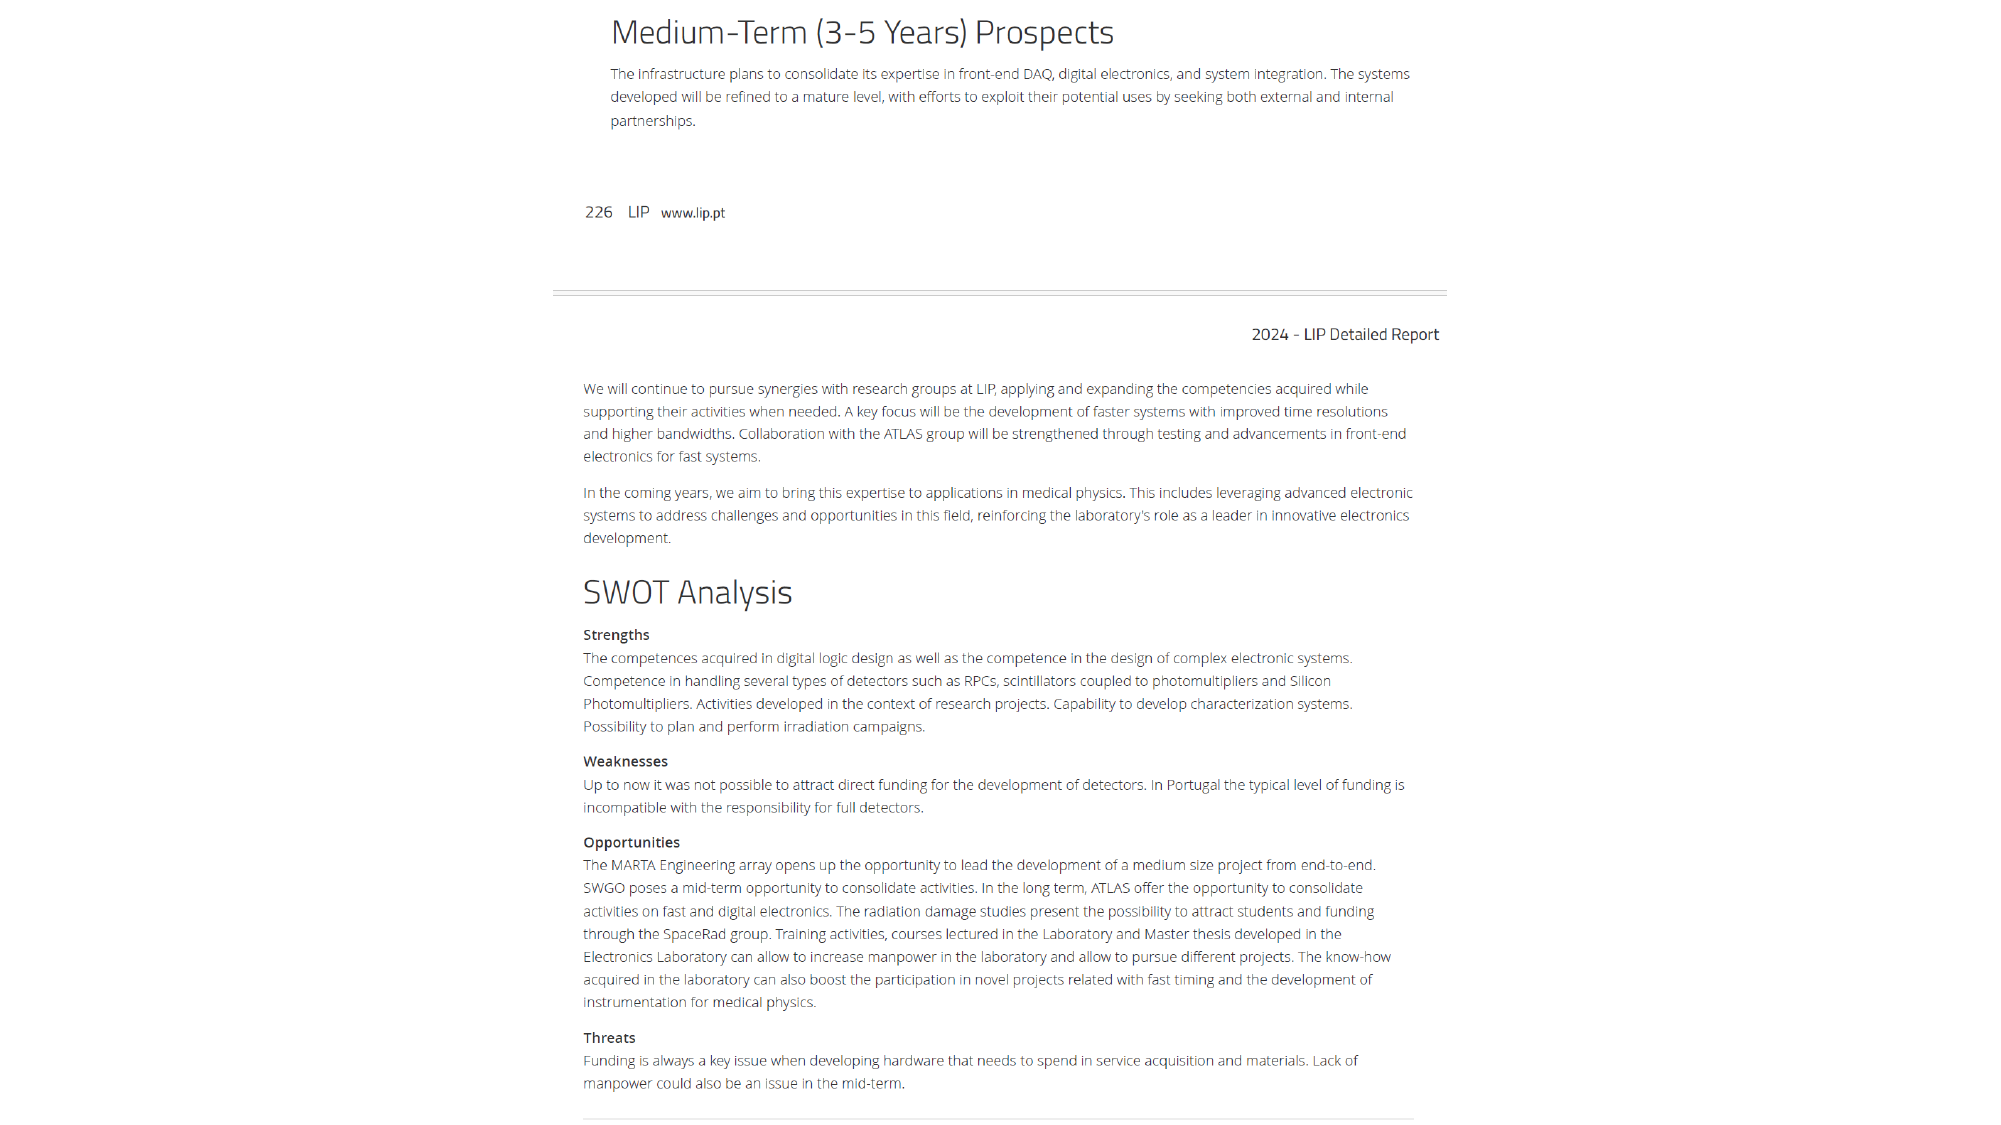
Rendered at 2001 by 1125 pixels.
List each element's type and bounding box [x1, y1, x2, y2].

picture [553, 0, 1447, 1125]
